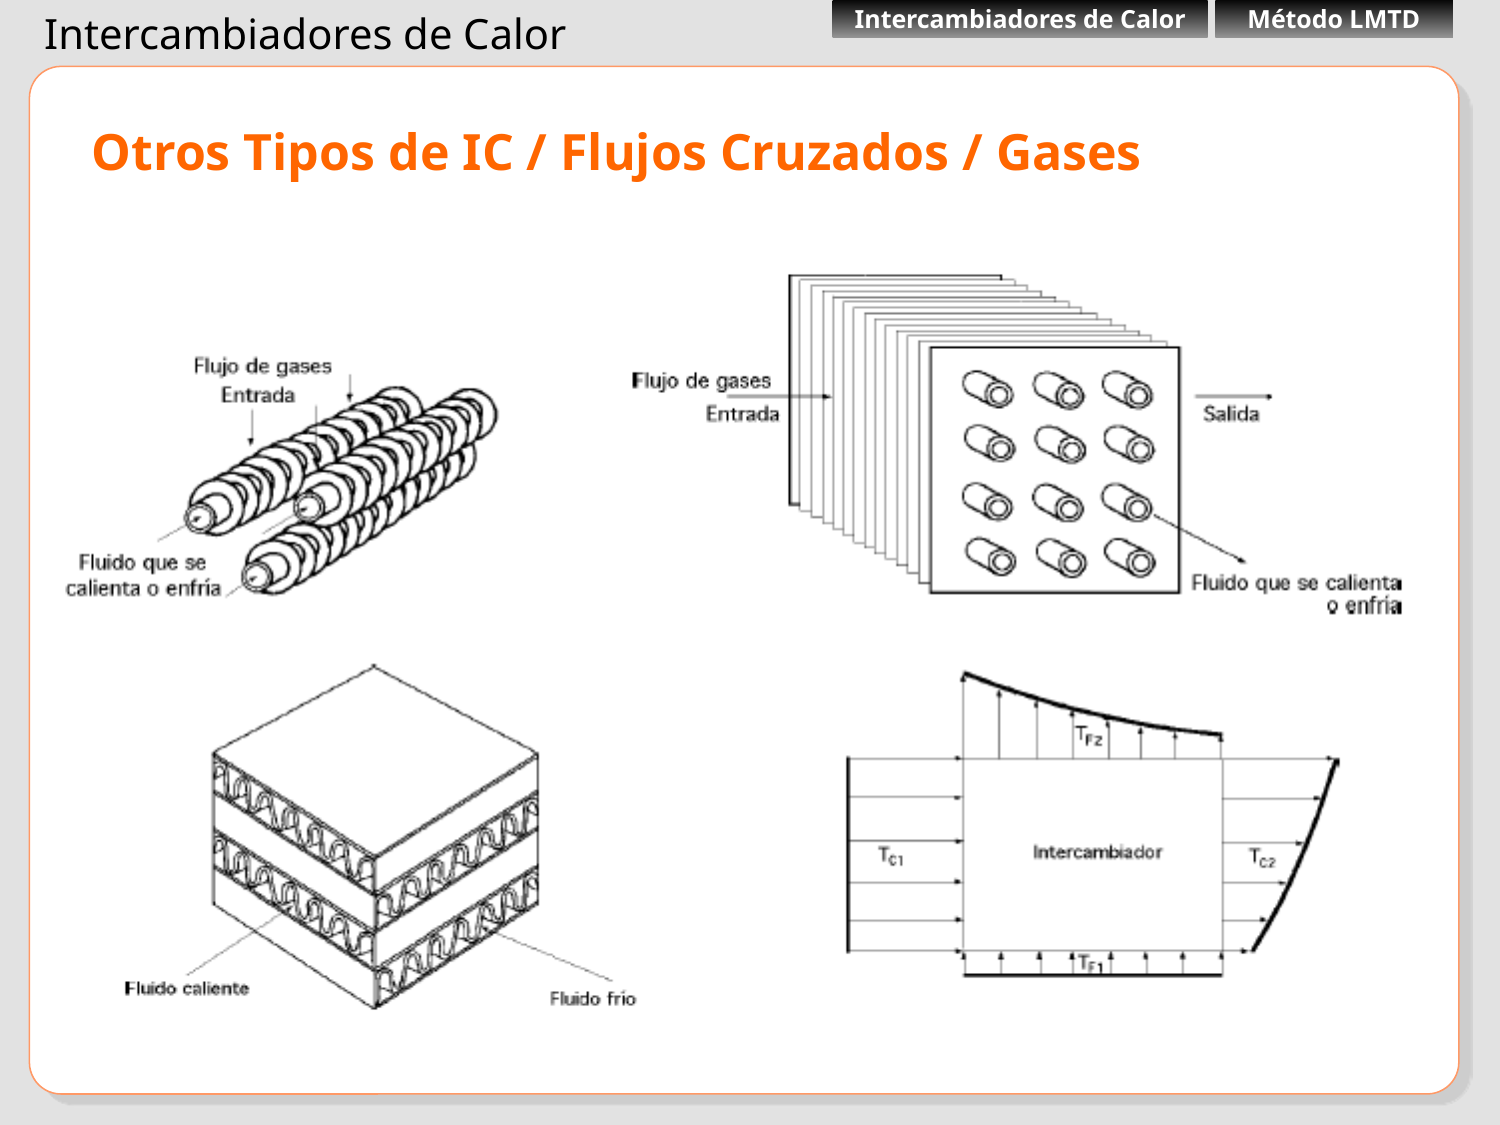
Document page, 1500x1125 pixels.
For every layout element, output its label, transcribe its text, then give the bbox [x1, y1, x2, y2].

text_box Otros Tipos de IC / Flujos Cruzados / Gases [76, 113, 1390, 189]
picture [64, 243, 1424, 1032]
